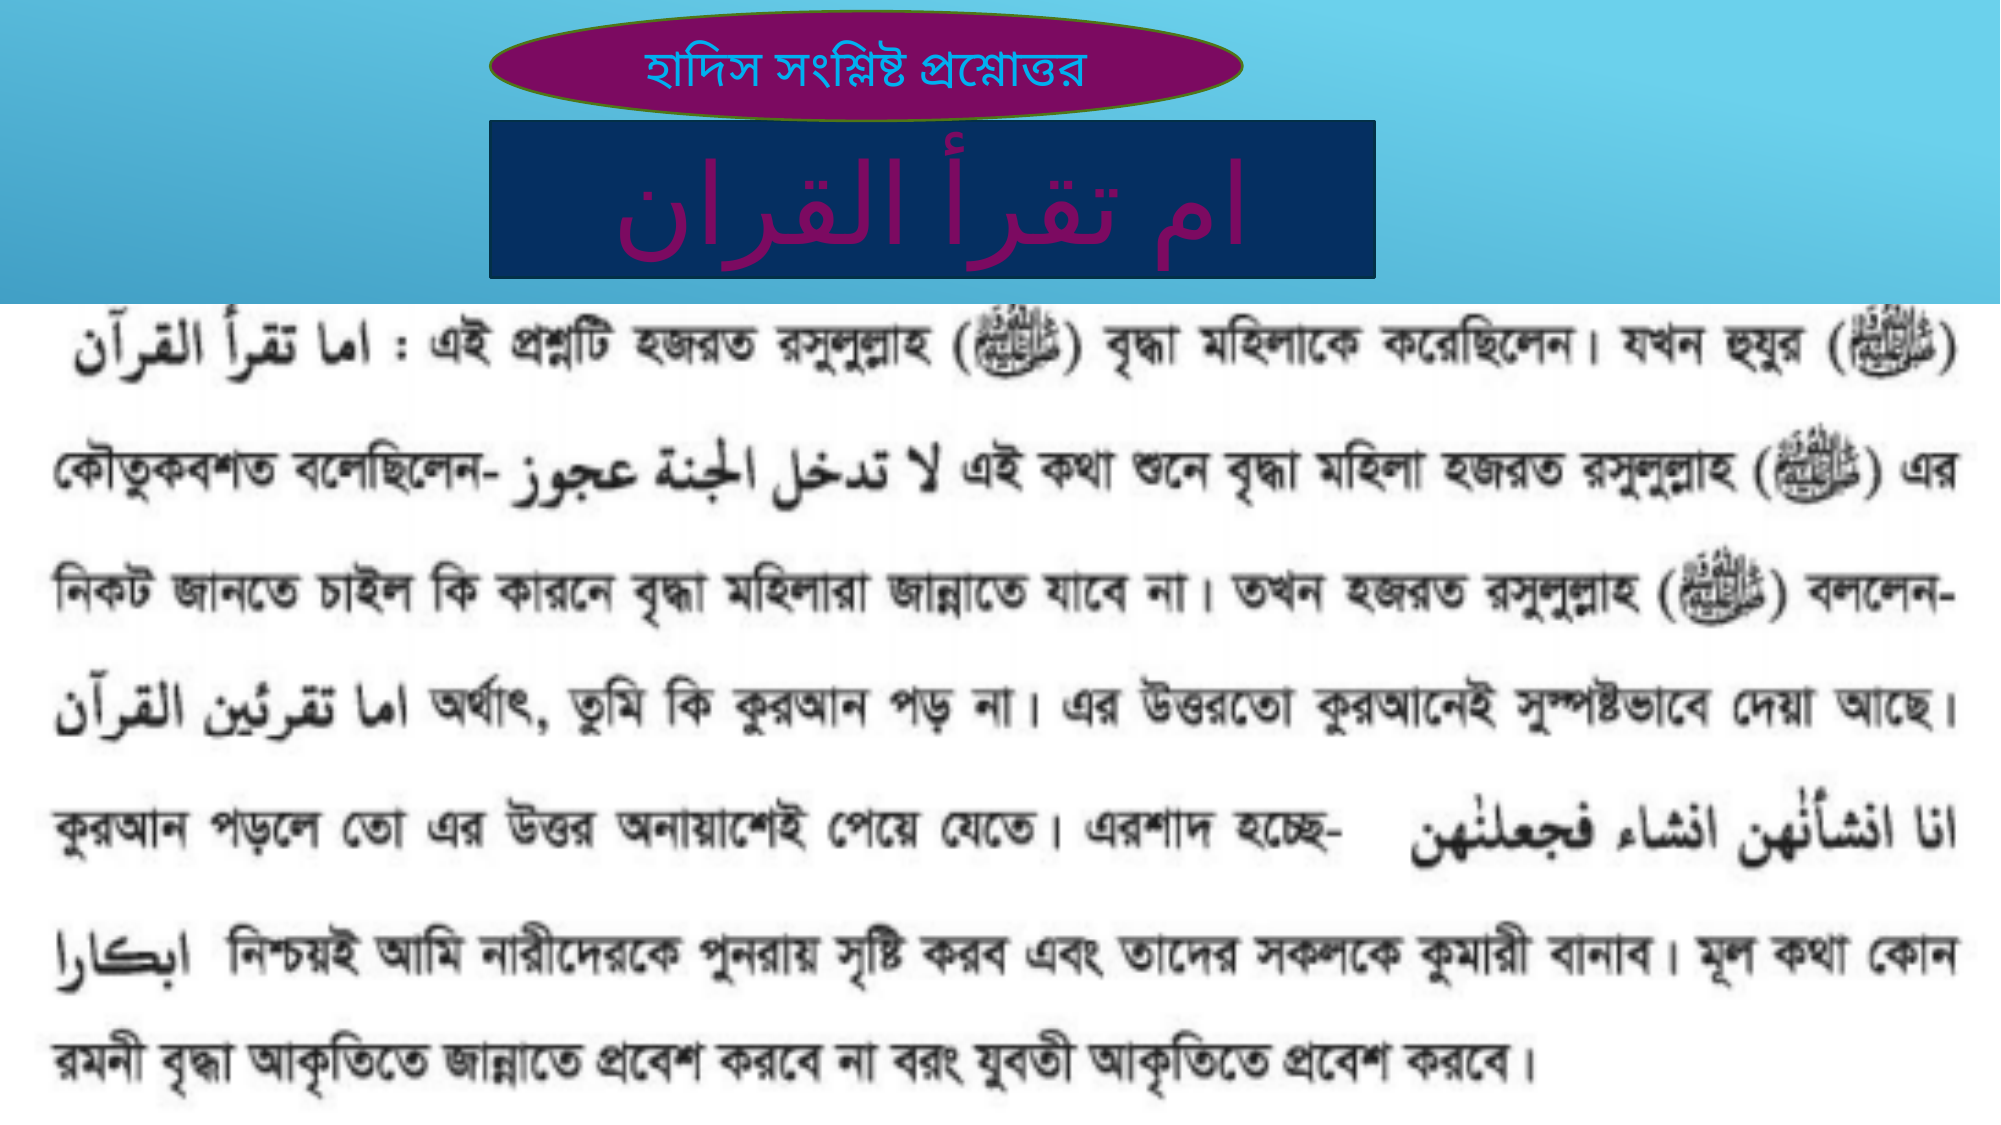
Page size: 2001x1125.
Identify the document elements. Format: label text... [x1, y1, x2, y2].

picture [0, 304, 2000, 1125]
text_box ام تقرأ القران [489, 120, 1376, 279]
text_box হাদিস সংশ্লিষ্ট প্রশ্নোত্তর [488, 9, 1244, 123]
